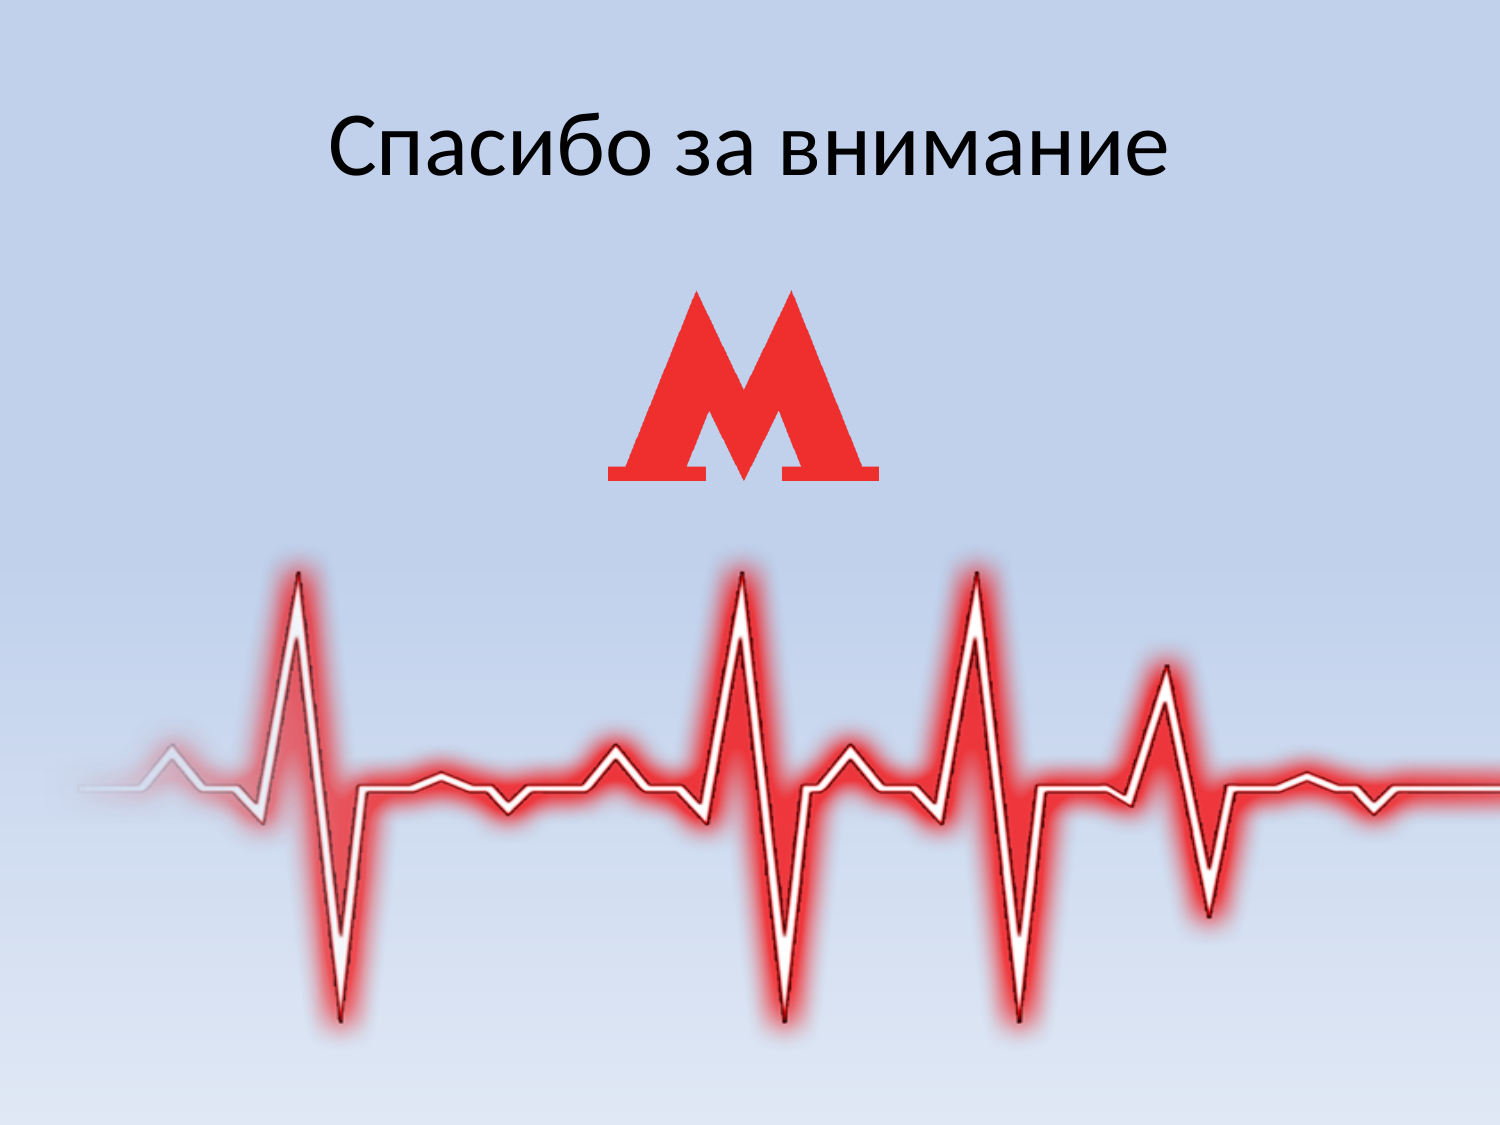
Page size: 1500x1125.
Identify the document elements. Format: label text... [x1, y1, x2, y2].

title Спасибо за внимание [75, 45, 1425, 233]
picture [0, 290, 1500, 1118]
